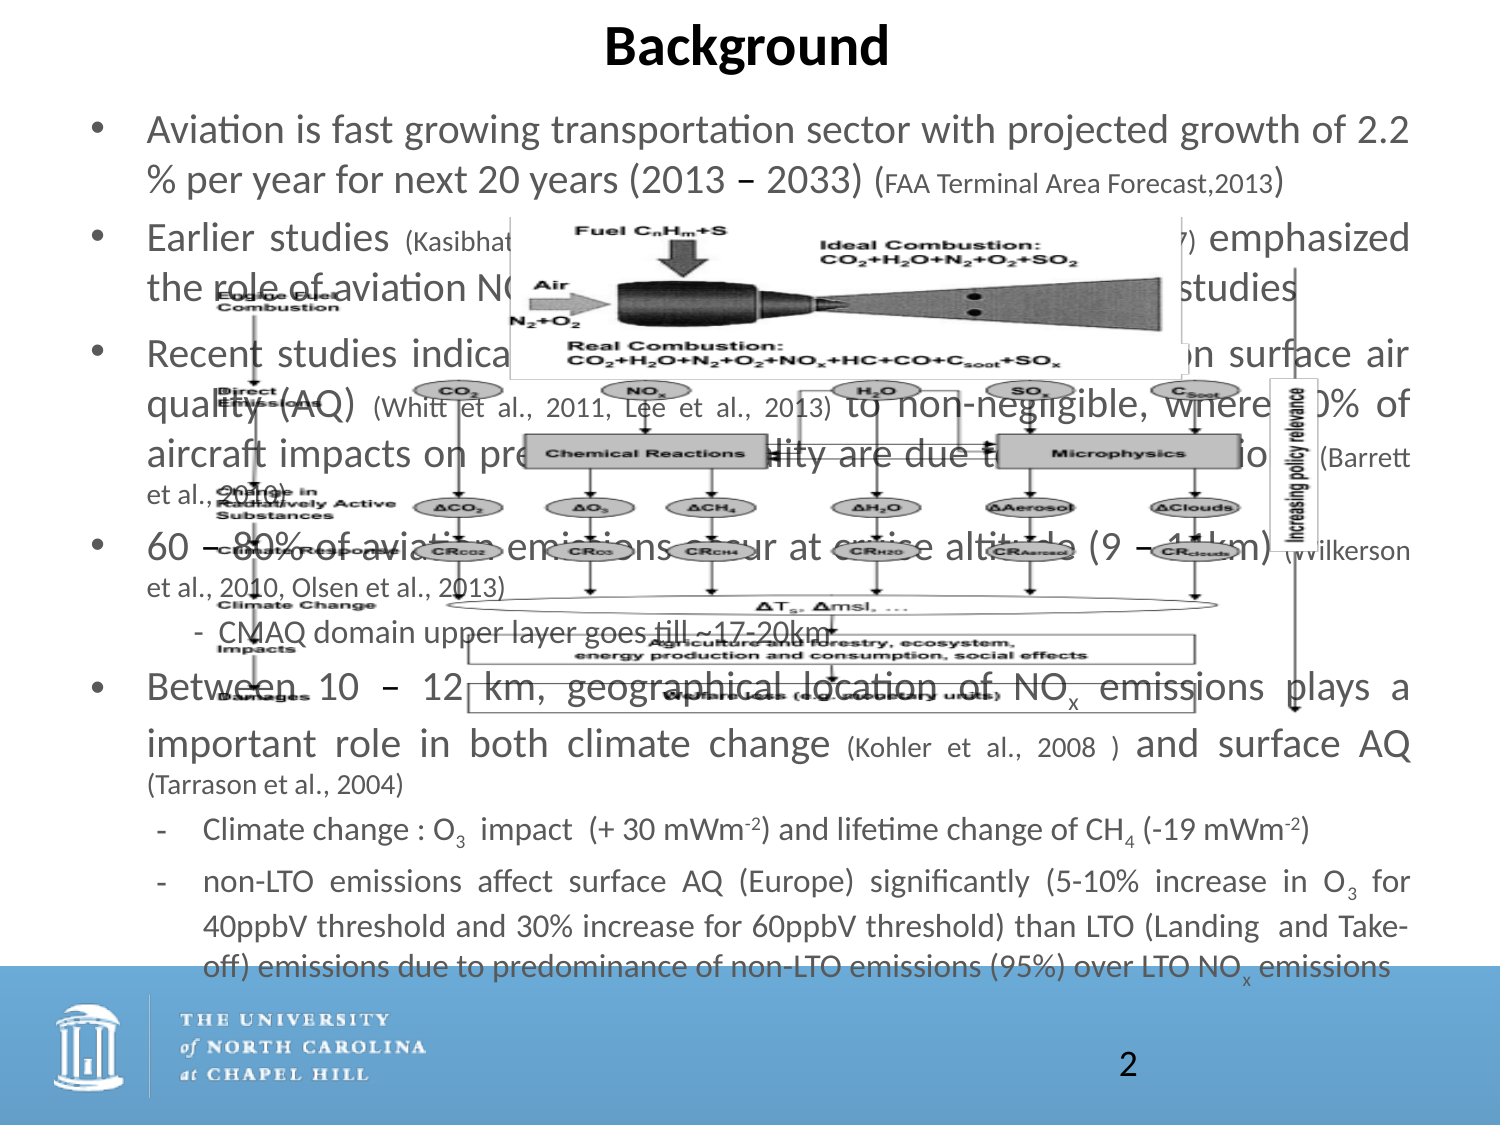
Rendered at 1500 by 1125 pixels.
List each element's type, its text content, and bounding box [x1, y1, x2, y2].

picture [198, 217, 1336, 717]
picture [54, 995, 426, 1098]
title Background [72, 0, 1423, 120]
text_box 2 [1104, 1031, 1321, 1092]
list Aviation is fast growing transportation sector with projected growth of 2.2 % per year for next 20 years (2013 – 2033) (FAA Terminal Area Forecast,2013) Earlier studies (Kasibhatla P., 1993, Brasseur et al., 1996, Wauben et al., 1997) emphasized the role of aviation NOx in atmosphere and performed tracer studies Recent studies indicate range of impacts – from negligible on surface air quality (AQ) (Whitt et al., 2011, Lee et al., 2013) to non-negligible, where 80% of aircraft impacts on premature mortality are due to cruise emissions (Barrett et al., 2010) 60 – 80% of aviation emissions occur at cruise altitude (9 – 11km) (Wilkerson et al., 2010, Olsen et al., 2013) - CMAQ domain upper layer goes till ~17-20km Between 10 – 12 km, geographical location of NOx emissions plays a important role in both climate change (Kohler et al., 2008 ) and surface AQ (Tarrason et al., 2004) Climate change : O3 impact (+ 30 mWm-2) and lifetime change of CH4 (-19 mWm-2) non-LTO emissions affect surface AQ (Europe) significantly (5-10% increase in O3 for 40ppbV threshold and 30% increase for 60ppbV threshold) than LTO (Landing and Take-off) emissions due to predominance of non-LTO emissions (95%) over LTO NOx emissions [75, 94, 1426, 747]
